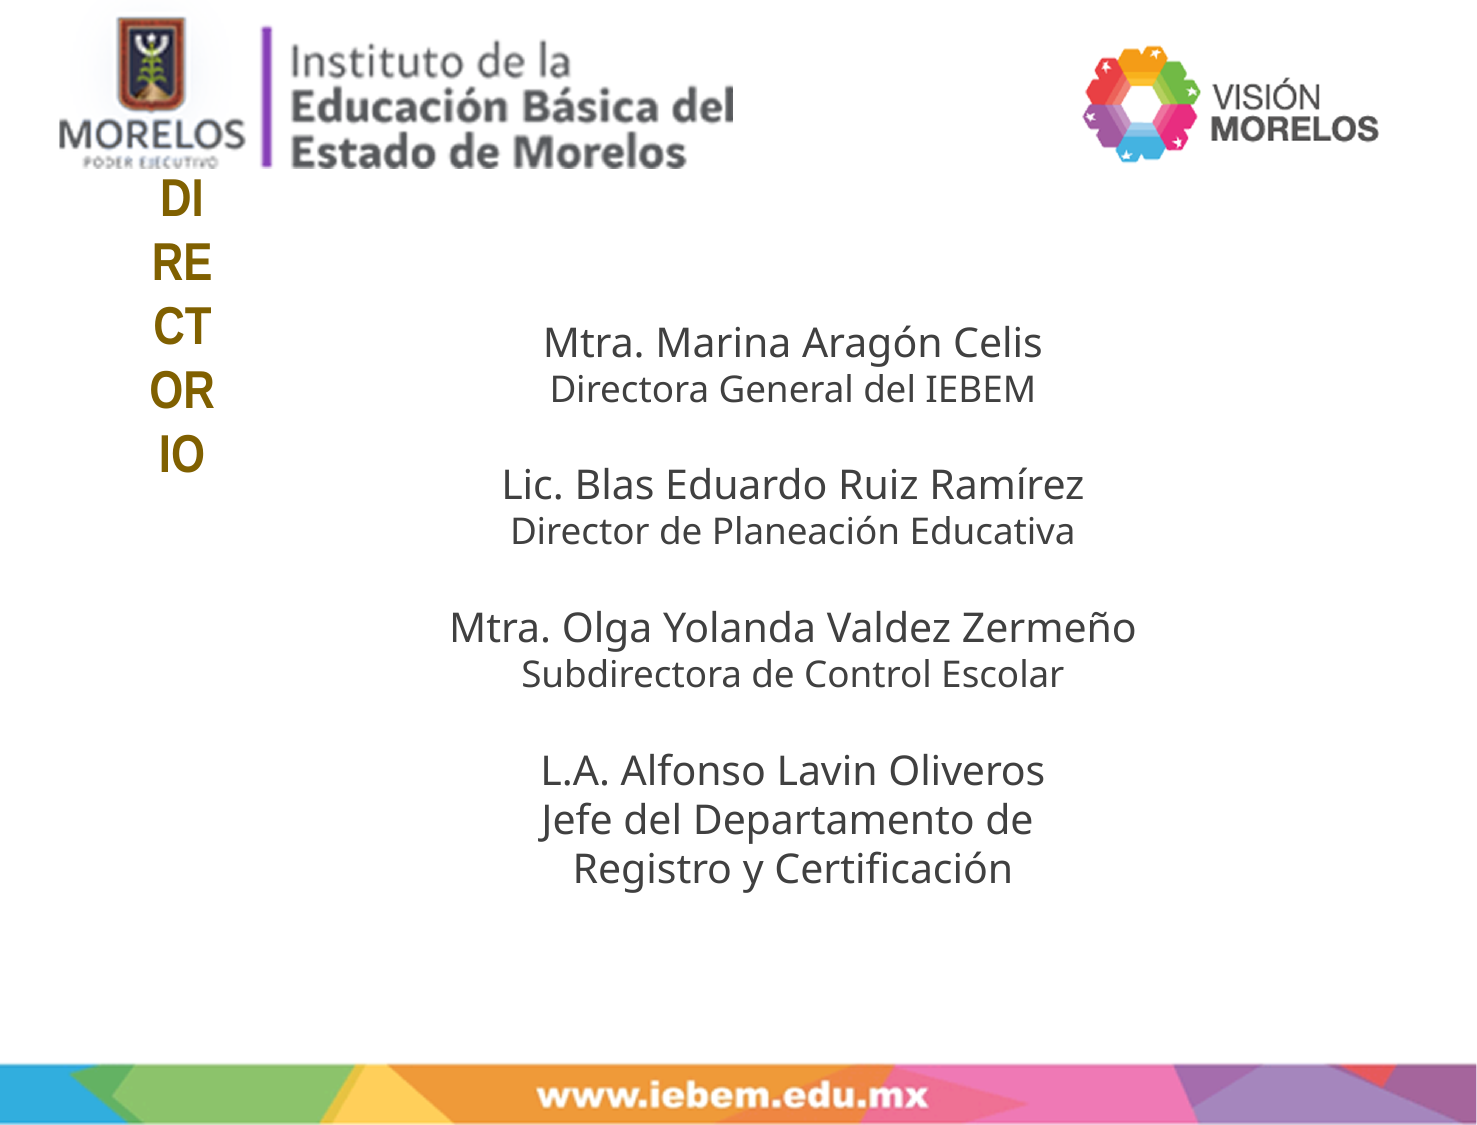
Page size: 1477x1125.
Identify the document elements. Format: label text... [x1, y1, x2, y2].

text_box Mtra. Marina Aragón Celis Directora General del IEBEM Lic. Blas Eduardo Ruiz Ramírez Director de Planeación Educativa Mtra. Olga Yolanda Valdez Zermeño Subdirectora de Control Escolar L.A. Alfonso Lavin Oliveros Jefe del Departamento de Registro y Certificación [161, 308, 1408, 949]
picture [0, 0, 1477, 1125]
text_box DIRECTORIO [130, 156, 234, 491]
